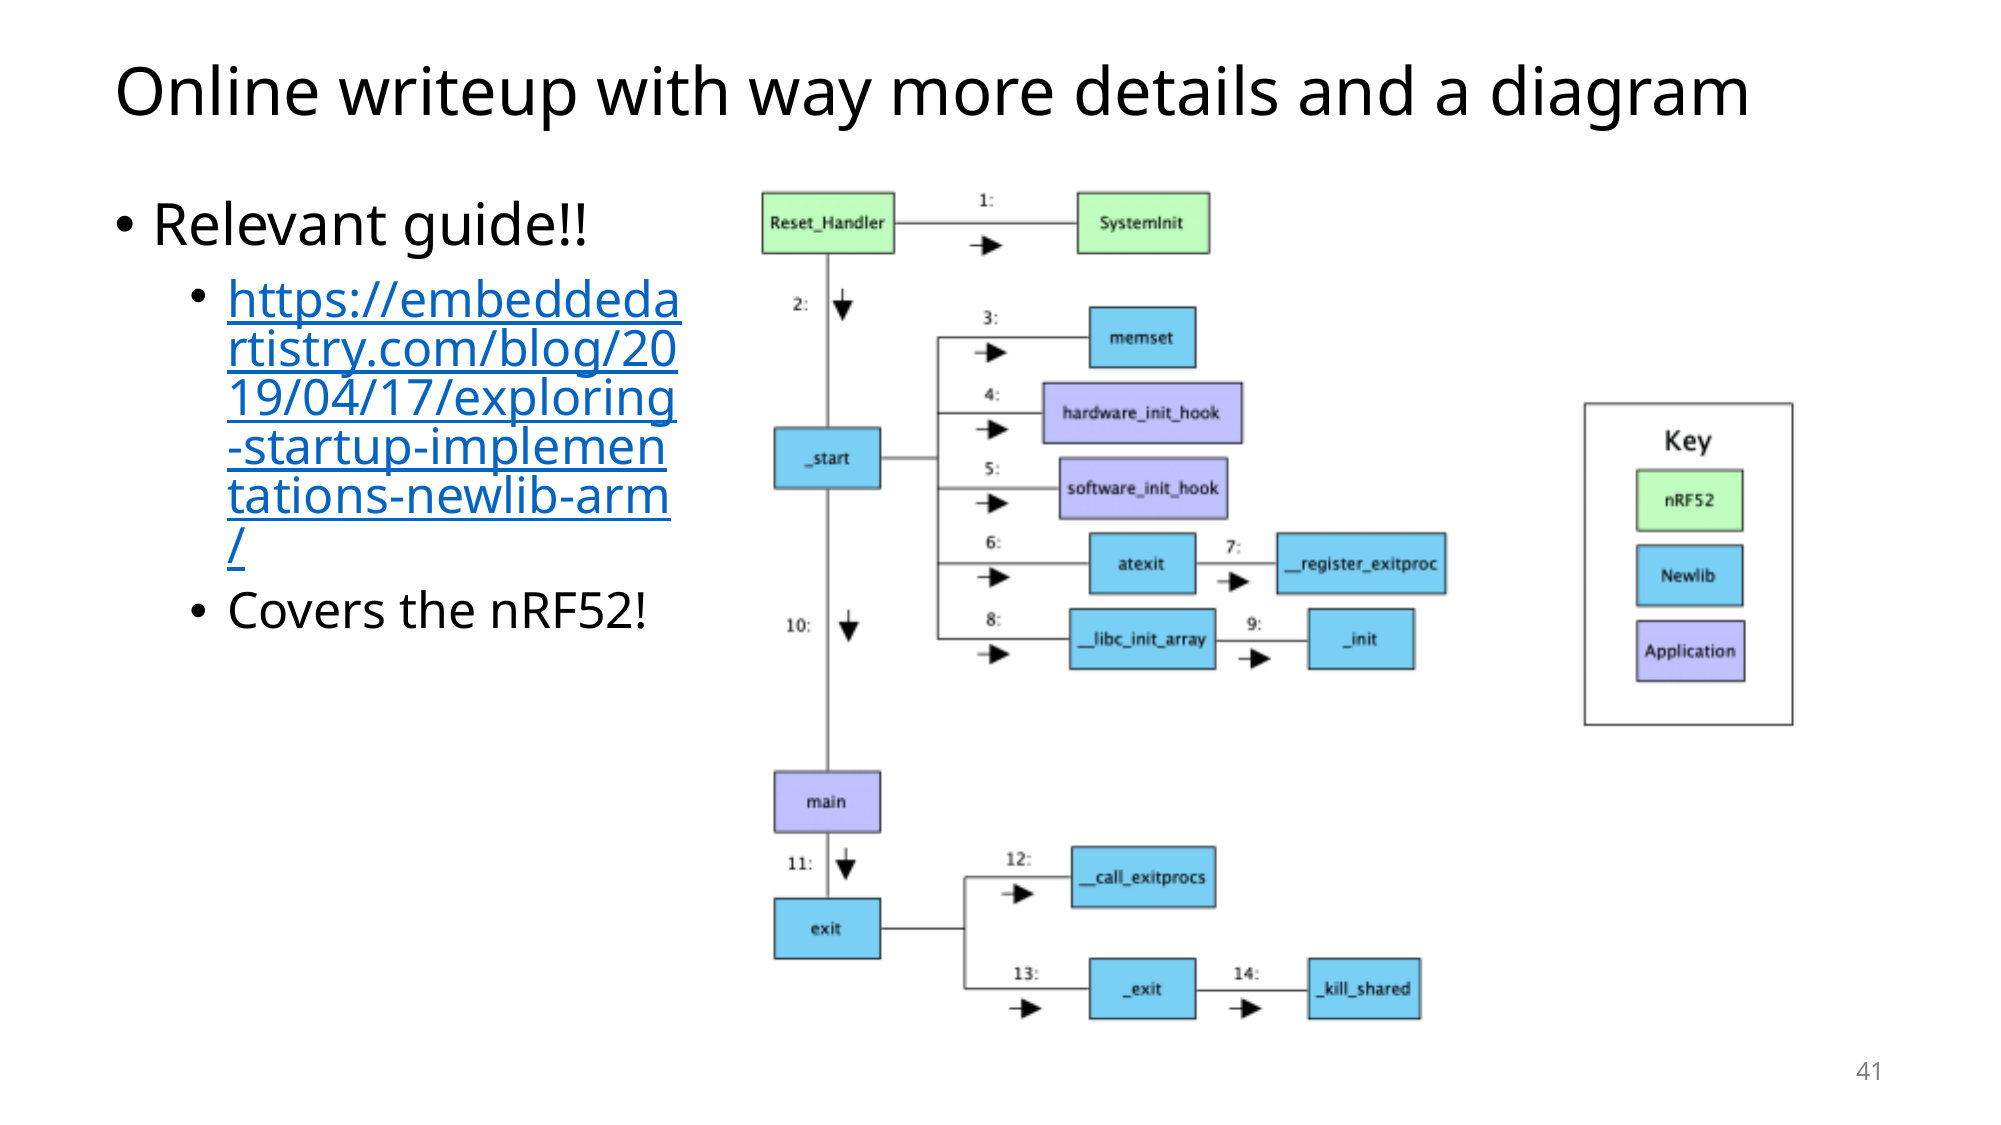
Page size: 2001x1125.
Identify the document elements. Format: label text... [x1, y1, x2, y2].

picture [760, 187, 1808, 1060]
title Online writeup with way more details and a diagram [99, 37, 1900, 150]
slide_number 41 [1749, 1042, 1900, 1103]
list Relevant guide!! https://embeddedartistry.com/blog/2019/04/17/exploring-startup-implementations-newlib-arm/ Covers the nRF52! [99, 187, 699, 1013]
